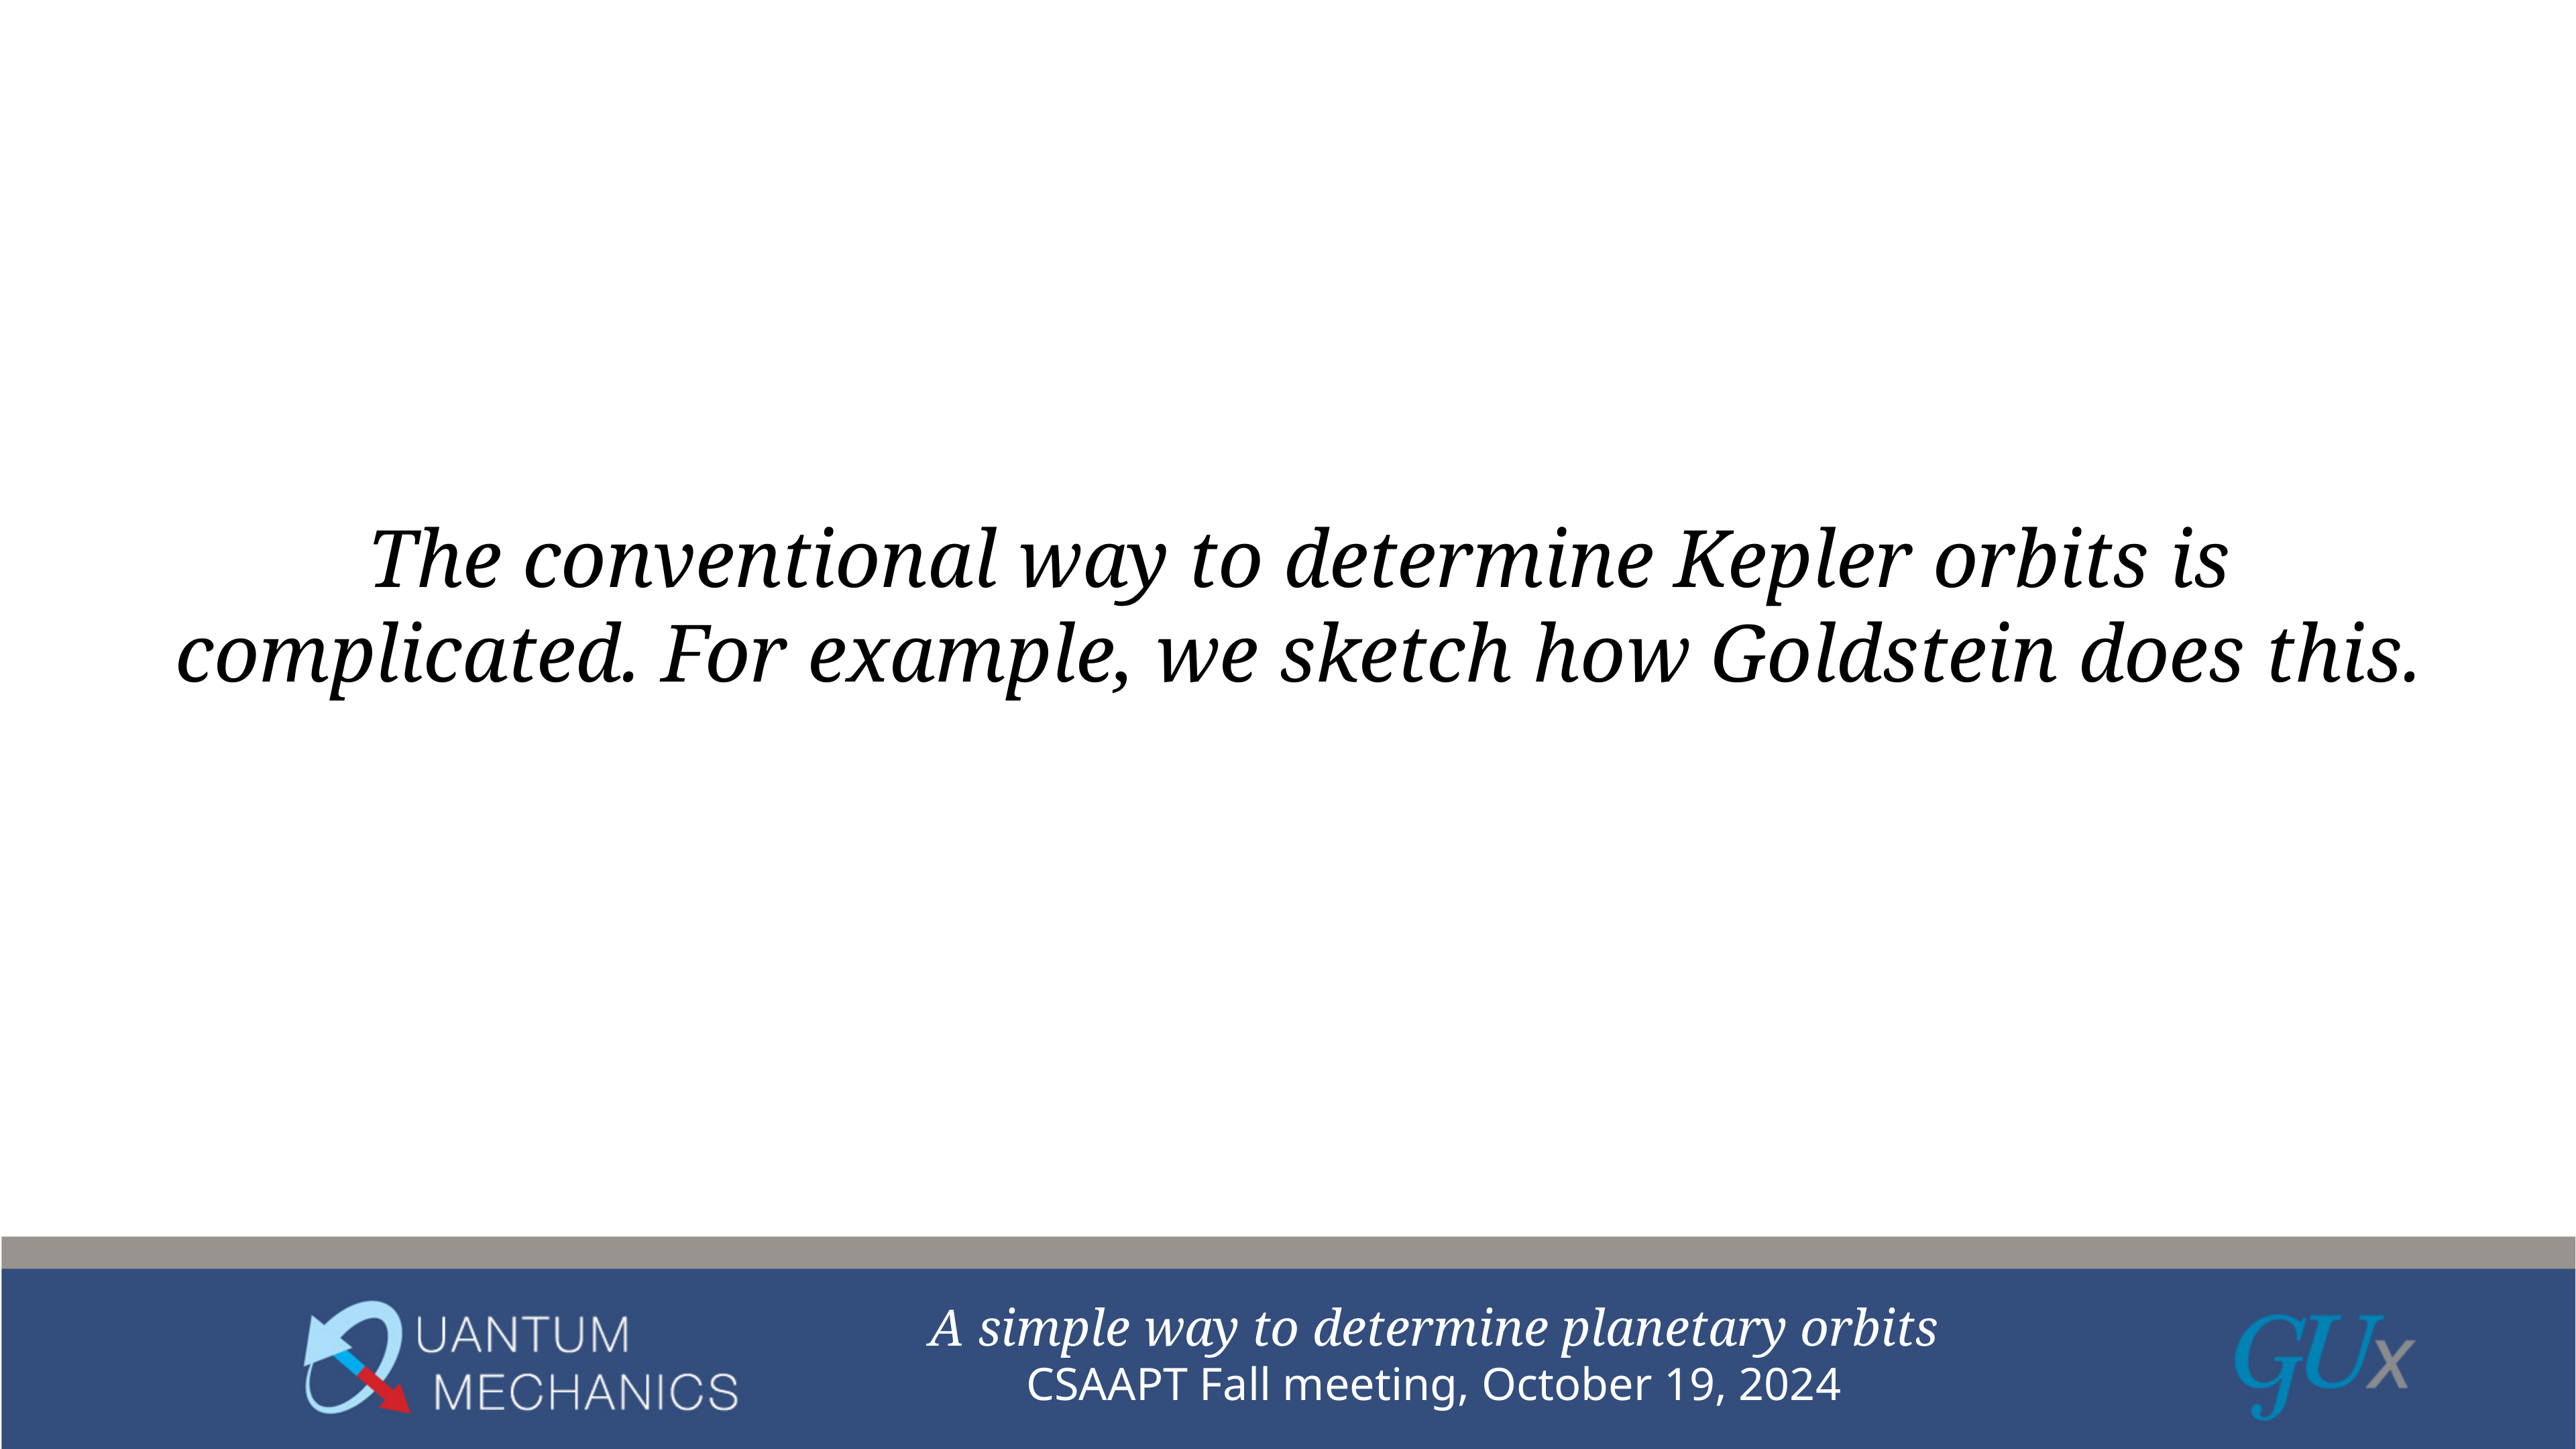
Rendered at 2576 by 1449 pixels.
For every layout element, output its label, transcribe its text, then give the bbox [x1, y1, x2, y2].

footer A simple way to determine planetary orbits CSAAPT Fall meeting, October 19, 2024 [829, 1270, 2039, 1435]
title The conventional way to determine Kepler orbits is complicated. For example, we sketch how Goldstein does this. [139, 482, 2458, 724]
picture [1, 0, 2576, 1449]
